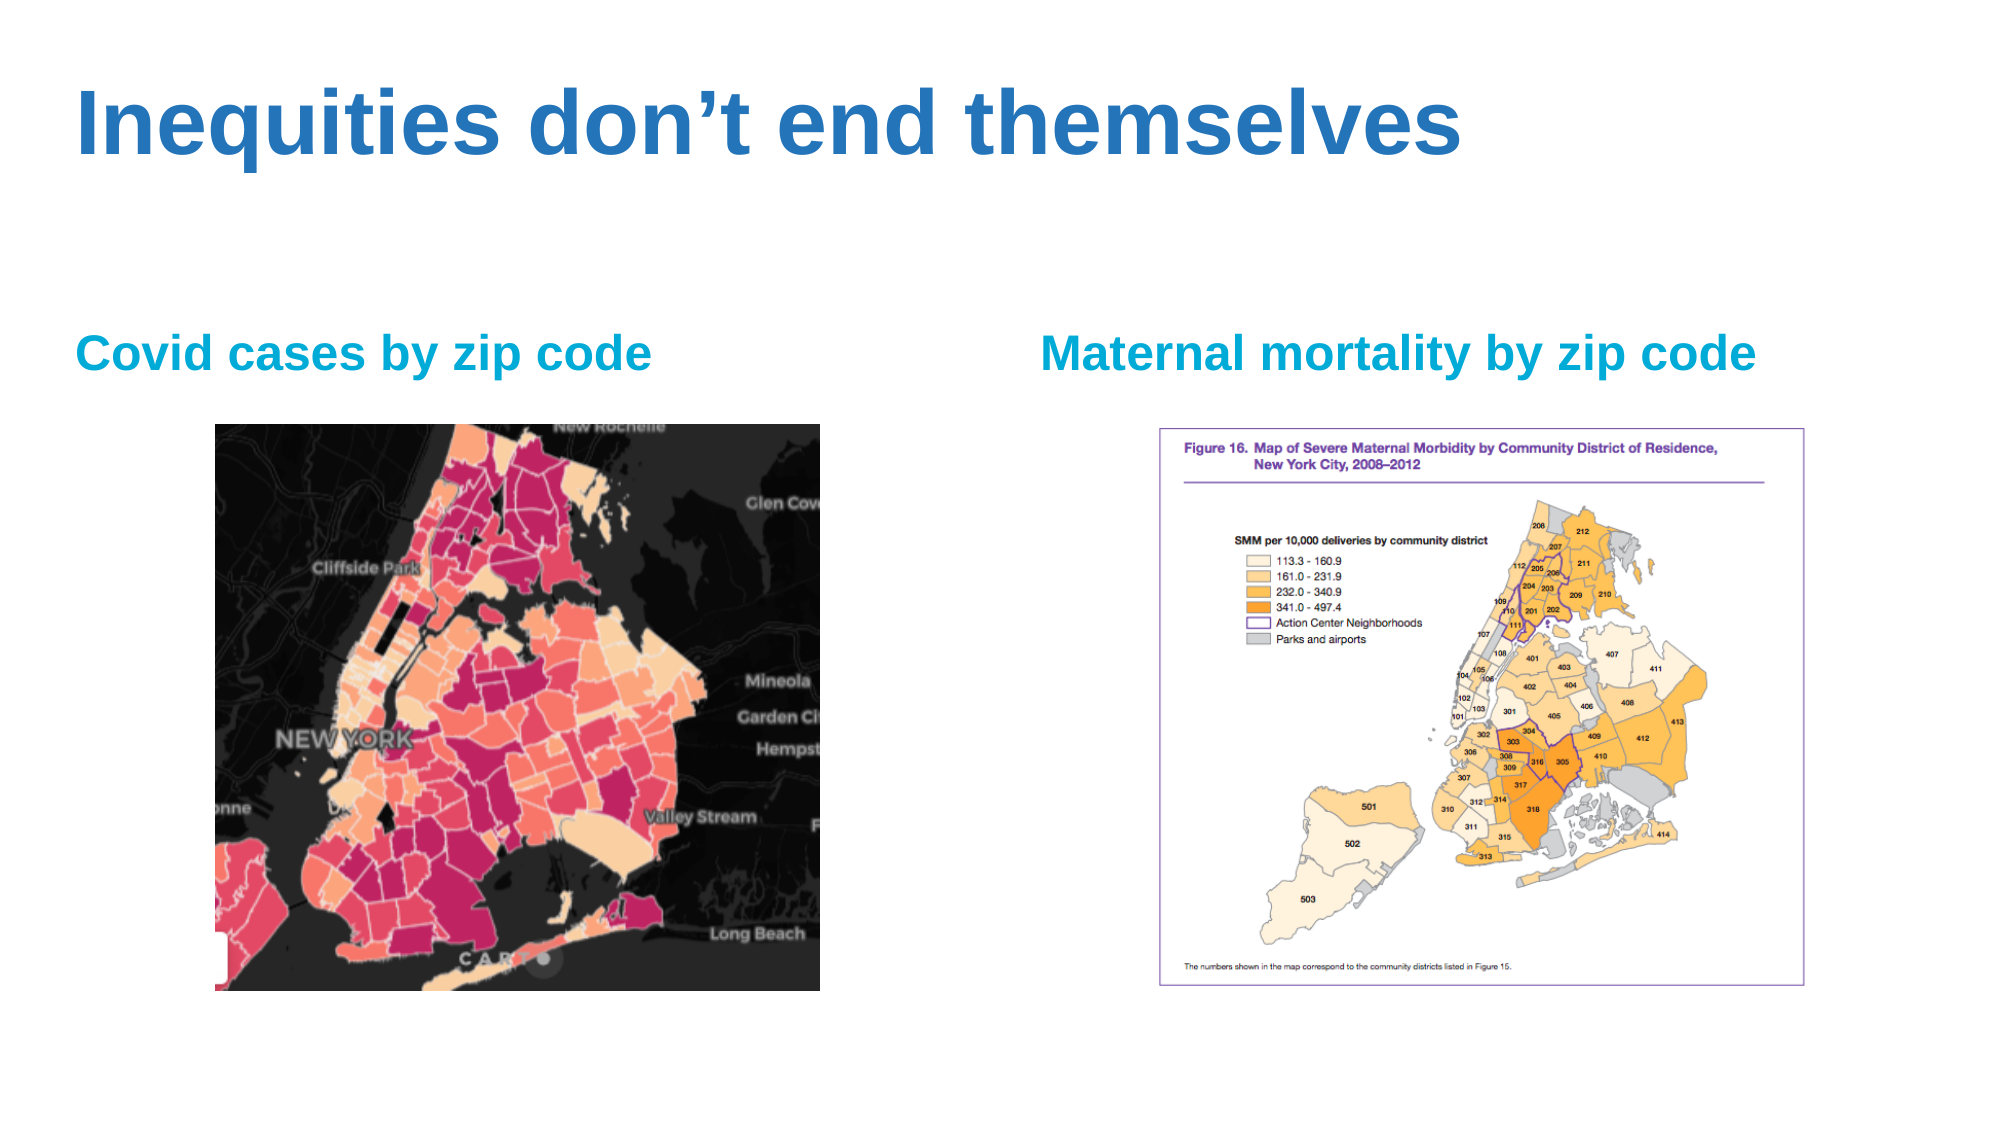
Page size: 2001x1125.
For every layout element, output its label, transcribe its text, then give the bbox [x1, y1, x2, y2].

list Covid cases by zip code [75, 307, 960, 395]
title Inequities don’t end themselves [75, 75, 1925, 276]
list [215, 424, 820, 991]
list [1155, 424, 1809, 991]
list Maternal mortality by zip code [1040, 307, 1925, 395]
